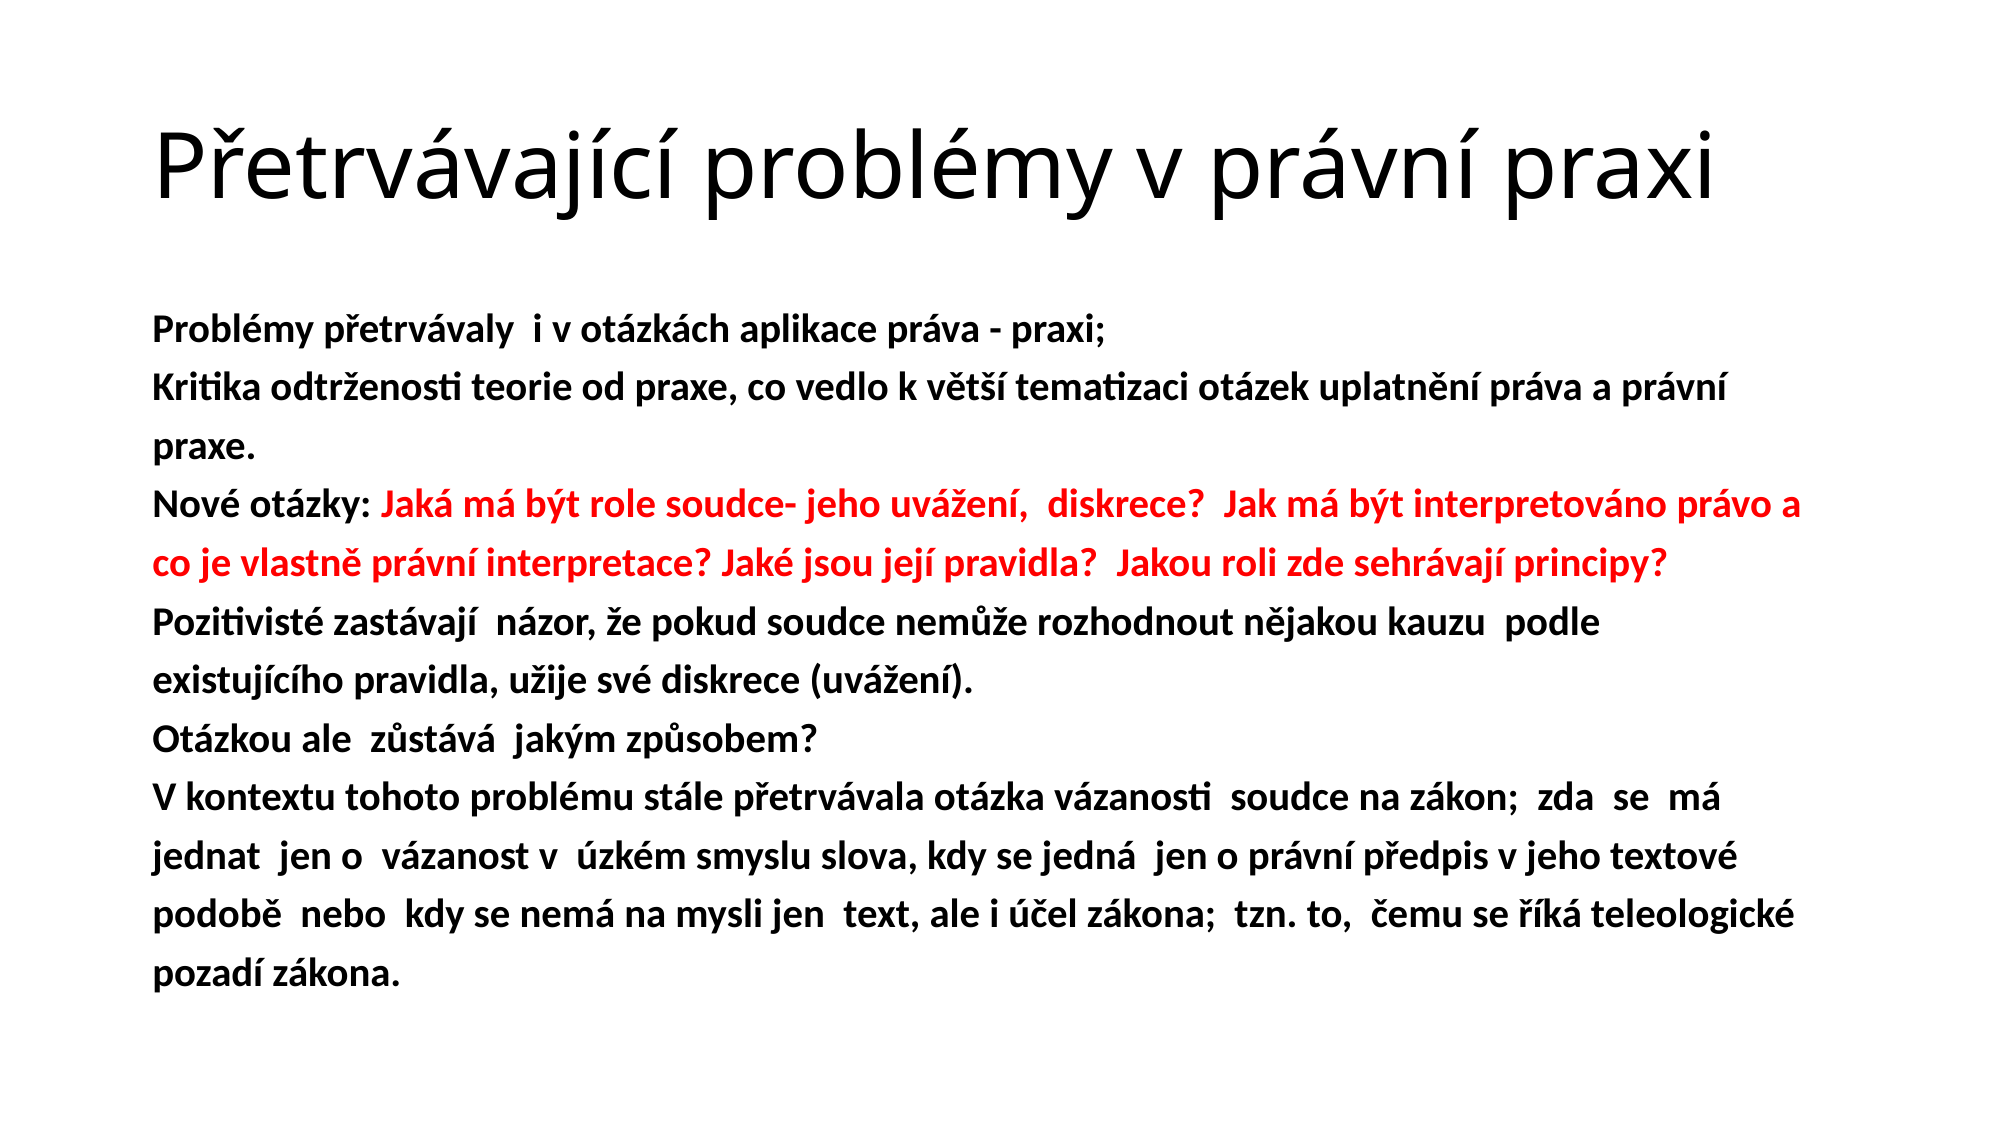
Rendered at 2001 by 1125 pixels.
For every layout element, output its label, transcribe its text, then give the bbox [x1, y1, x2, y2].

title Přetrvávající problémy v právní praxi [137, 59, 1863, 278]
list Problémy přetrvávaly i v otázkách aplikace práva - praxi; Kritika odtrženosti teorie od praxe, co vedlo k větší tematizaci otázek uplatnění práva a právní praxe. Nové otázky: Jaká má být role soudce- jeho uvážení, diskrece? Jak má být interpretováno právo a co je vlastně právní interpretace? Jaké jsou její pravidla? Jakou roli zde sehrávají principy? Pozitivisté zastávají názor, že pokud soudce nemůže rozhodnout nějakou kauzu podle existujícího pravidla, užije své diskrece (uvážení). Otázkou ale zůstává jakým způsobem? V kontextu tohoto problému stále přetrvávala otázka vázanosti soudce na zákon; zda se má jednat jen o vázanost v úzkém smyslu slova, kdy se jedná jen o právní předpis v jeho textové podobě nebo kdy se nemá na mysli jen text, ale i účel zákona; tzn. to, čemu se říká teleologické pozadí zákona. [137, 299, 1863, 1014]
